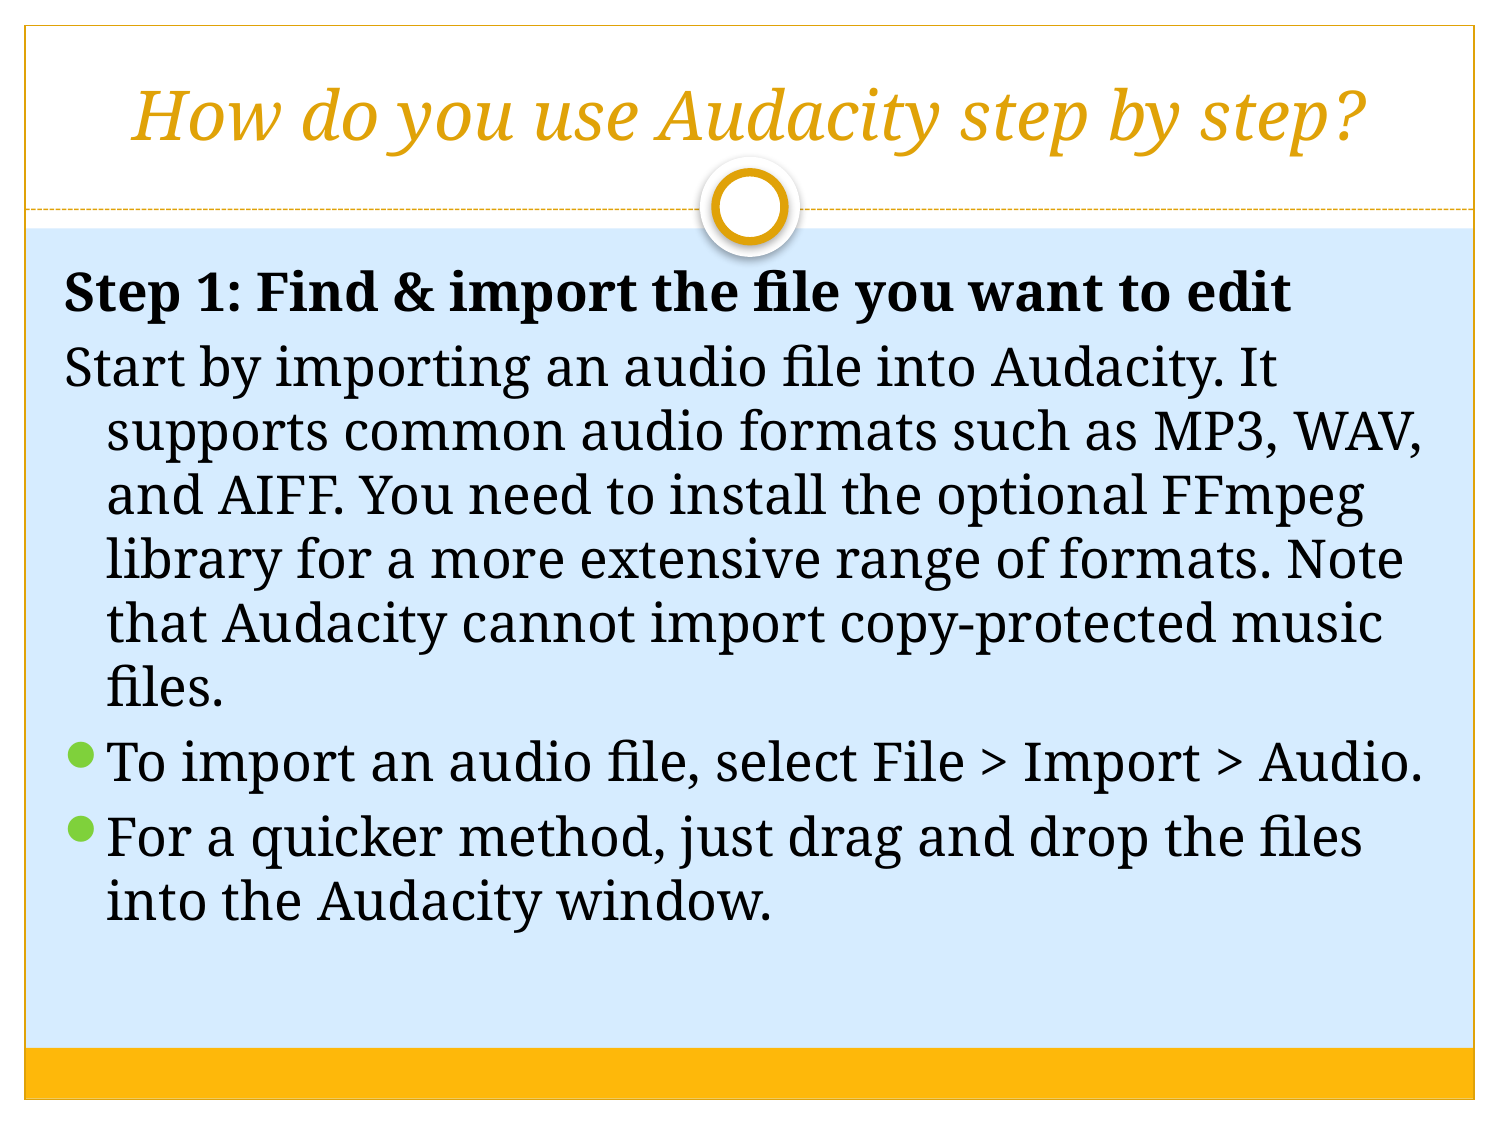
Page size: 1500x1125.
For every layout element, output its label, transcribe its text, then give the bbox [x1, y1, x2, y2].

list Step 1: Find & import the file you want to edit Start by importing an audio file into Audacity. It supports common audio formats such as MP3, WAV, and AIFF. You need to install the optional FFmpeg library for a more extensive range of formats. Note that Audacity cannot import copy-protected music files. To import an audio file, select File > Import > Audio. For a quicker method, just drag and drop the files into the Audacity window. [49, 250, 1445, 1001]
title How do you use Audacity step by step? [49, 37, 1450, 162]
